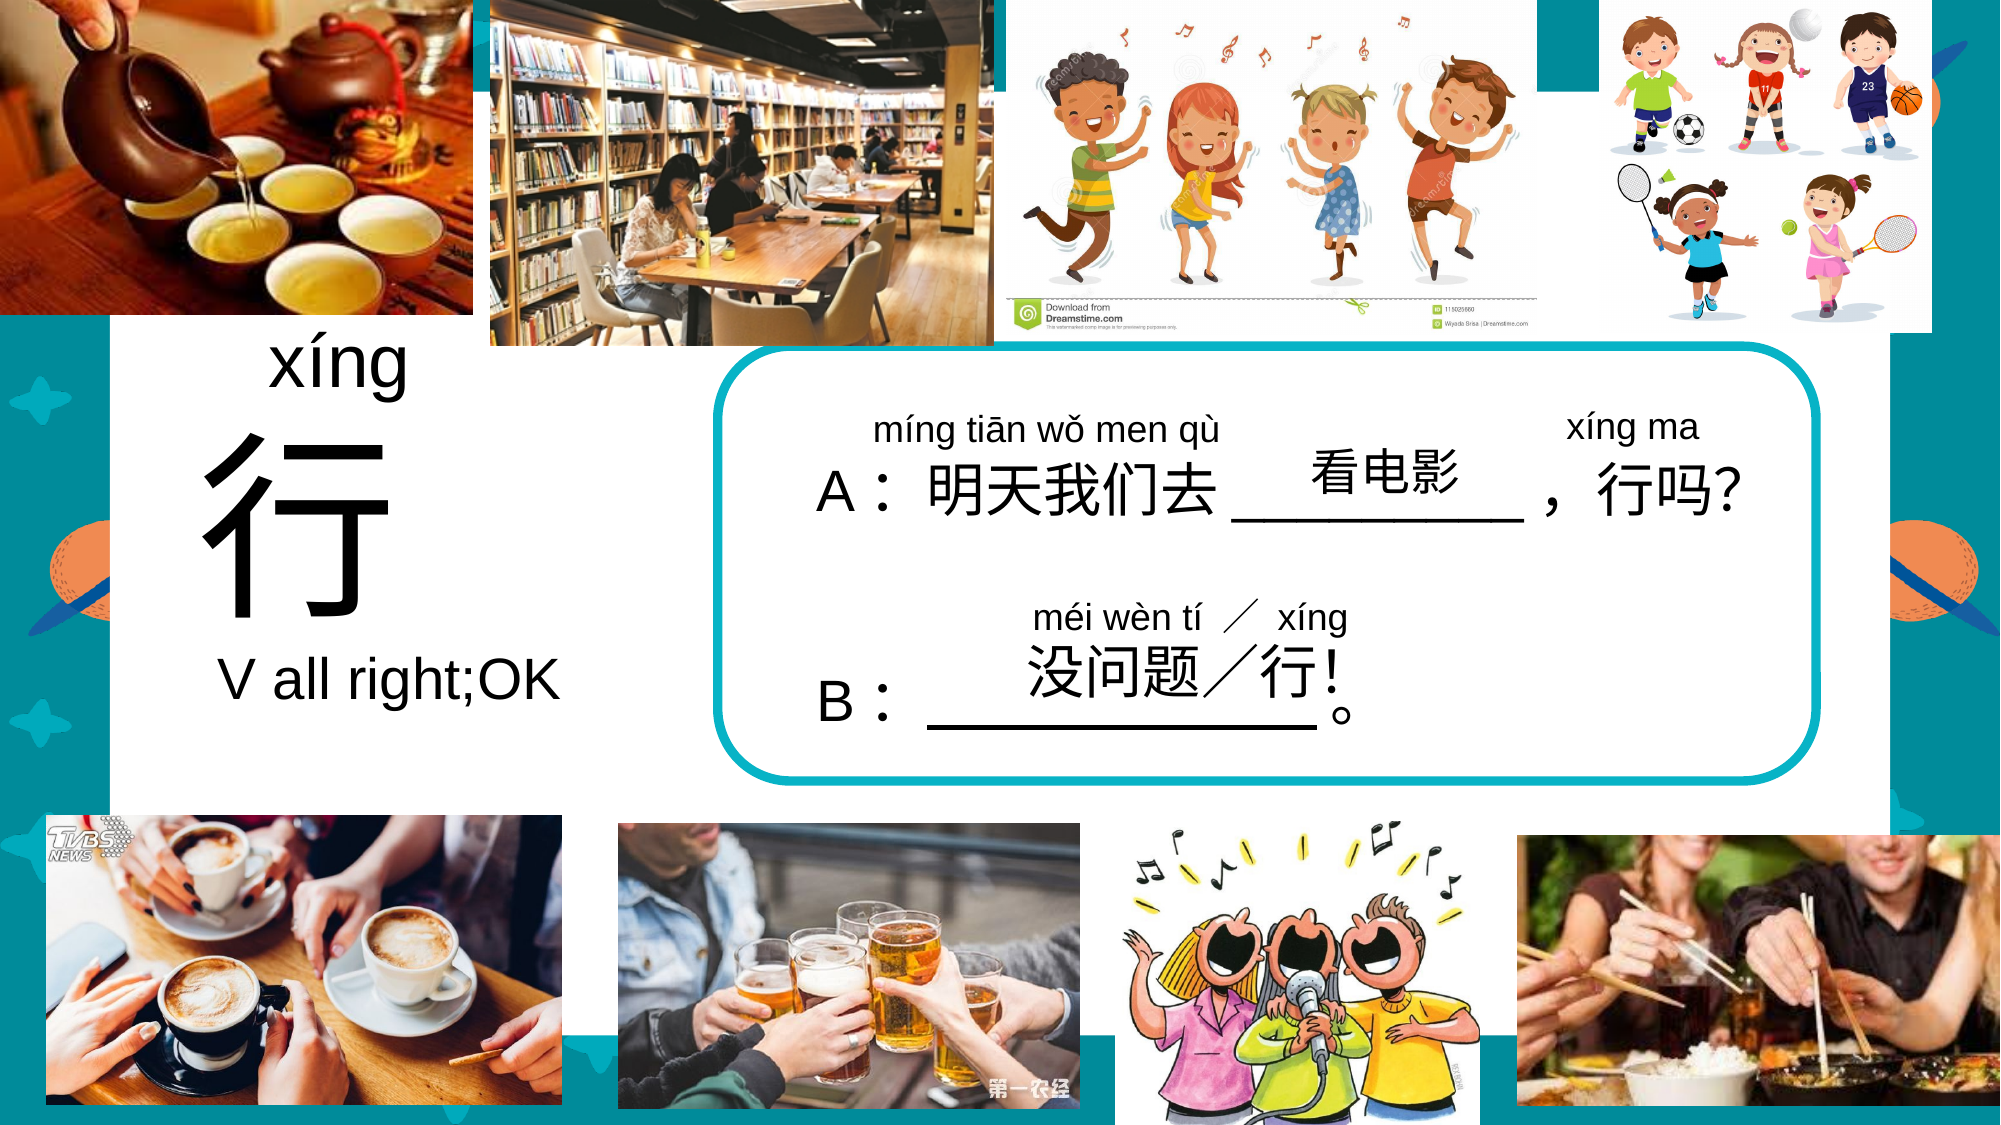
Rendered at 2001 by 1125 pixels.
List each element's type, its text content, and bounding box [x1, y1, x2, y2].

text_box méi wèn tí ／ xíng [1017, 585, 1364, 646]
text_box míng tiān wǒ men qù [858, 397, 1236, 457]
text_box xíng [254, 315, 426, 411]
text_box 行 V all right;OK [0, 393, 577, 819]
picture [0, 0, 2000, 1125]
text_box [717, 345, 1817, 782]
text_box xíng ma [1551, 394, 1715, 455]
